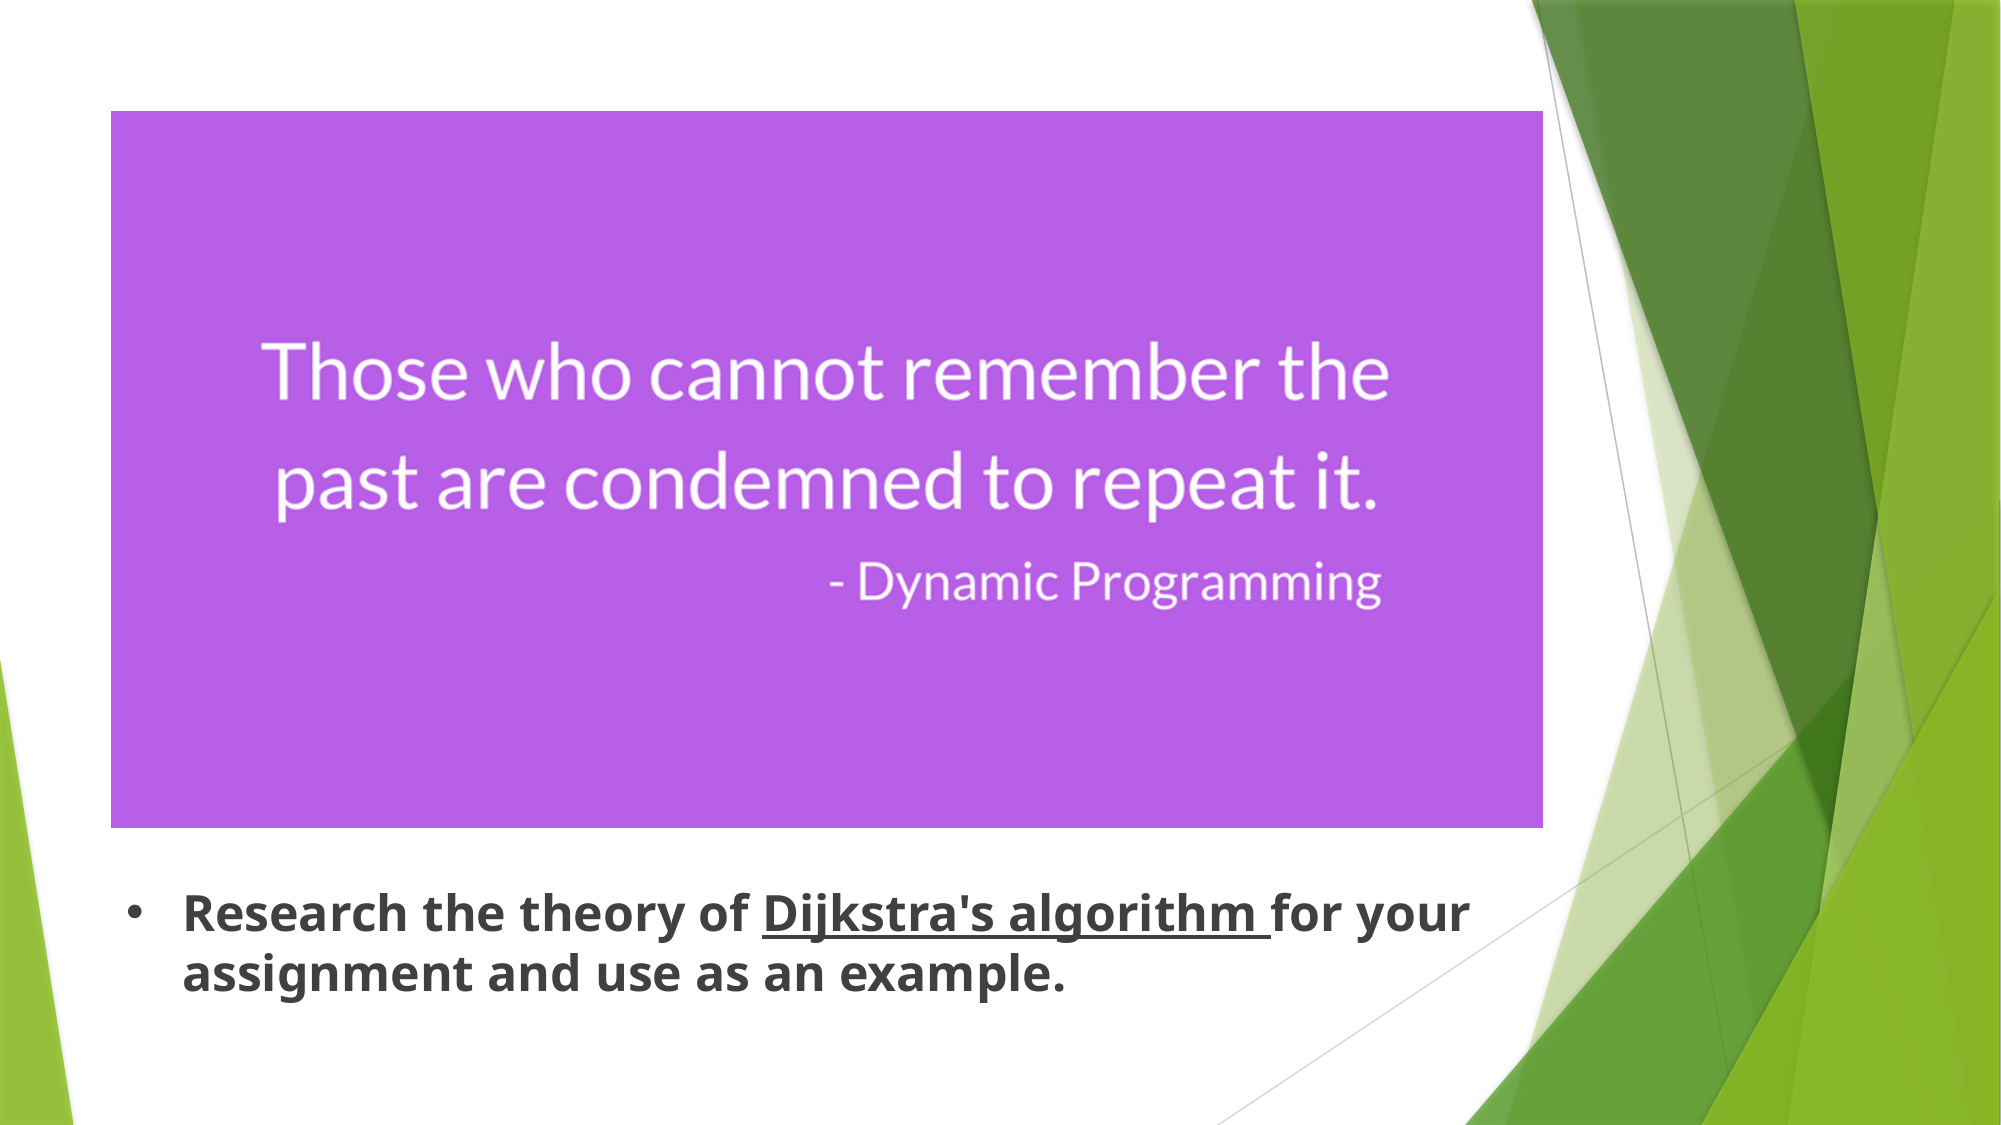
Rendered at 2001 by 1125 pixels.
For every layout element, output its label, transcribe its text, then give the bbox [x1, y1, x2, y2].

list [110, 111, 1543, 828]
title Research the theory of Dijkstra's algorithm for your assignment and use as an example. [111, 873, 1522, 1091]
